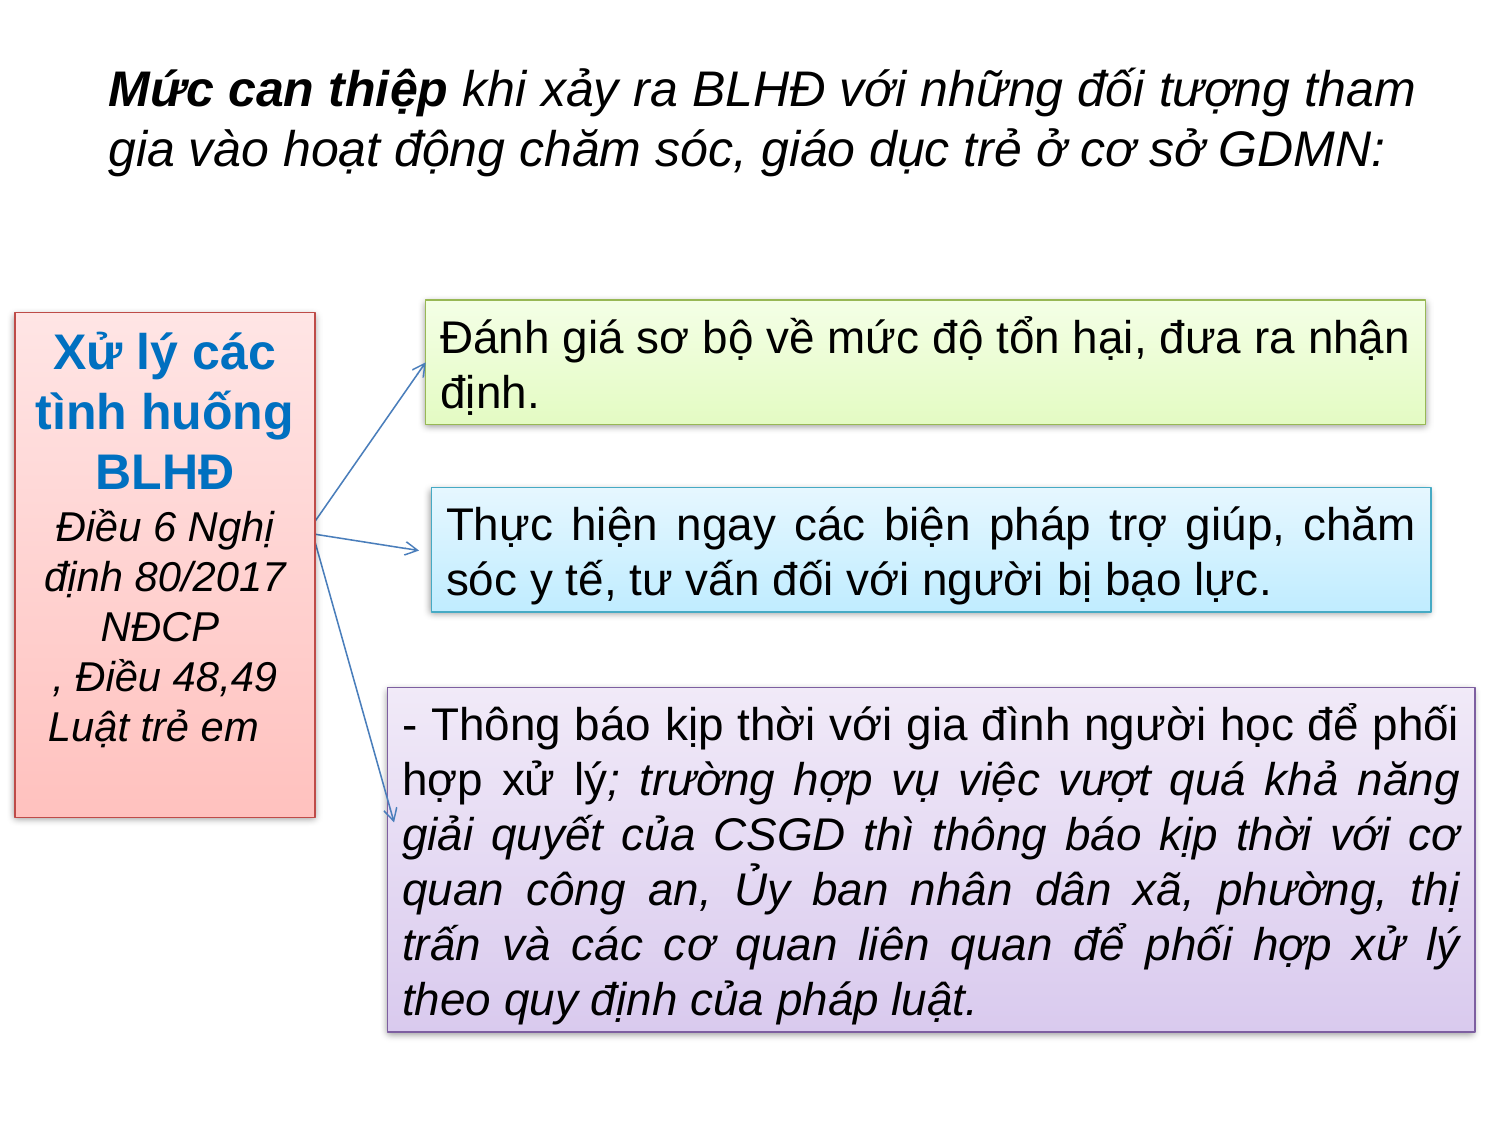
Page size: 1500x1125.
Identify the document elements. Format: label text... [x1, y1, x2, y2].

text_box - Thông báo kịp thời với gia đình người học để phối hợp xử lý; trường hợp vụ việc vượt quá khả năng giải quyết của CSGD thì thông báo kịp thời với cơ quan công an, Ủy ban nhân dân xã, phường, thị trấn và các cơ quan liên quan để phối hợp xử lý theo quy định của pháp luật. [387, 687, 1476, 1033]
text_box Xử lý các tình huống BLHĐ Điều 6 Nghị định 80/2017 NĐCP , Điều 48,49 Luật trẻ em [14, 312, 316, 818]
text_box Thực hiện ngay các biện pháp trợ giúp, chăm sóc y tế, tư vấn đối với người bị bạo lực. [431, 487, 1432, 613]
text_box Mức can thiệp khi xảy ra BLHĐ với những đối tượng tham gia vào hoạt động chăm sóc, giáo dục trẻ ở cơ sở GDMN: [93, 49, 1432, 185]
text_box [305, 532, 420, 551]
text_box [312, 362, 426, 526]
text_box Đánh giá sơ bộ về mức độ tổn hại, đưa ra nhận định. [425, 299, 1426, 425]
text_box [312, 560, 395, 823]
